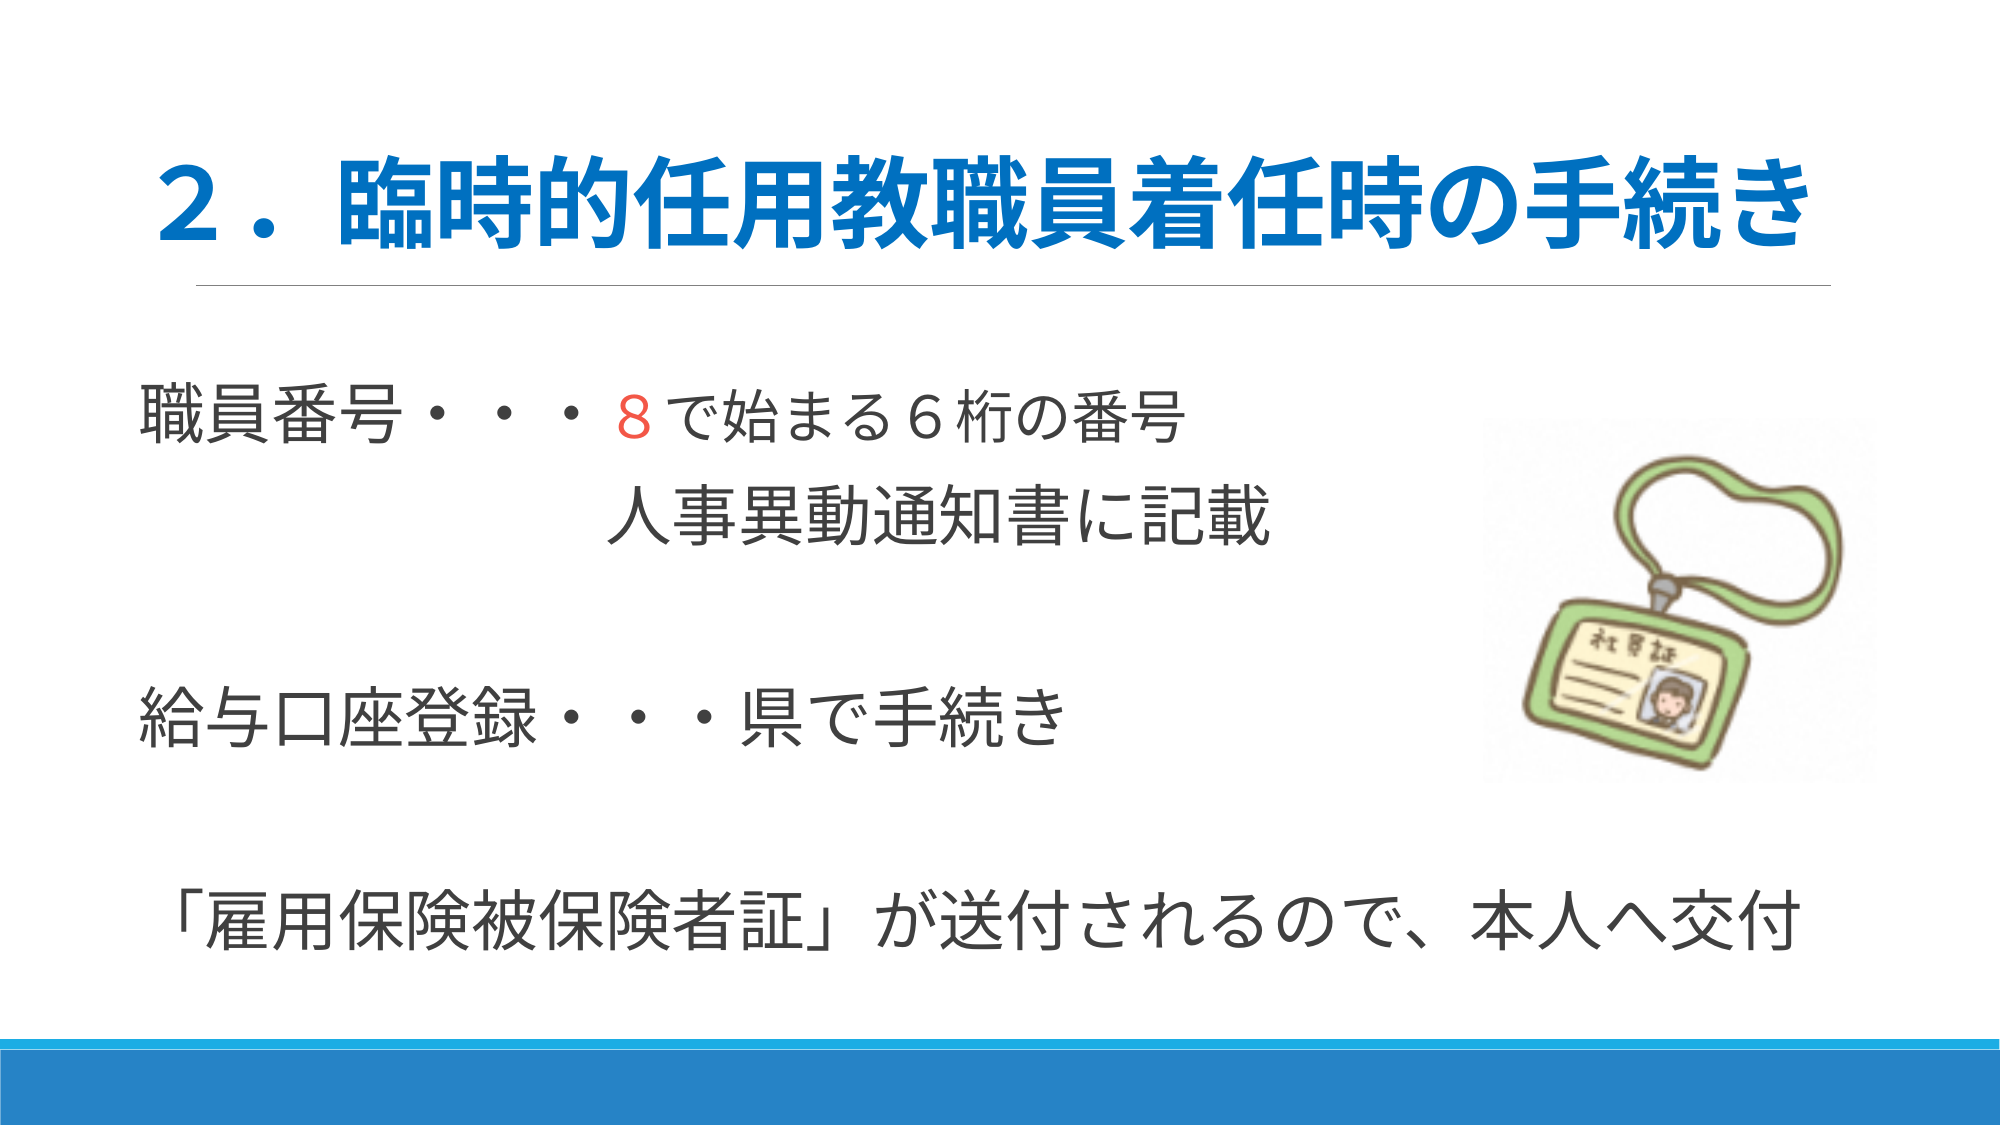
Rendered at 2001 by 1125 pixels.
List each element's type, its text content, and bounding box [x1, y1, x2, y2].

picture [1483, 417, 1877, 784]
title ２．臨時的任用教職員着任時の手続き [123, 47, 1878, 269]
list 職員番号・・・８で始まる６桁の番号 人事異動通知書に記載 給与口座登録・・・県で手続き 「雇用保険被保険者証」が送付されるので、本人へ交付 [123, 373, 1826, 972]
